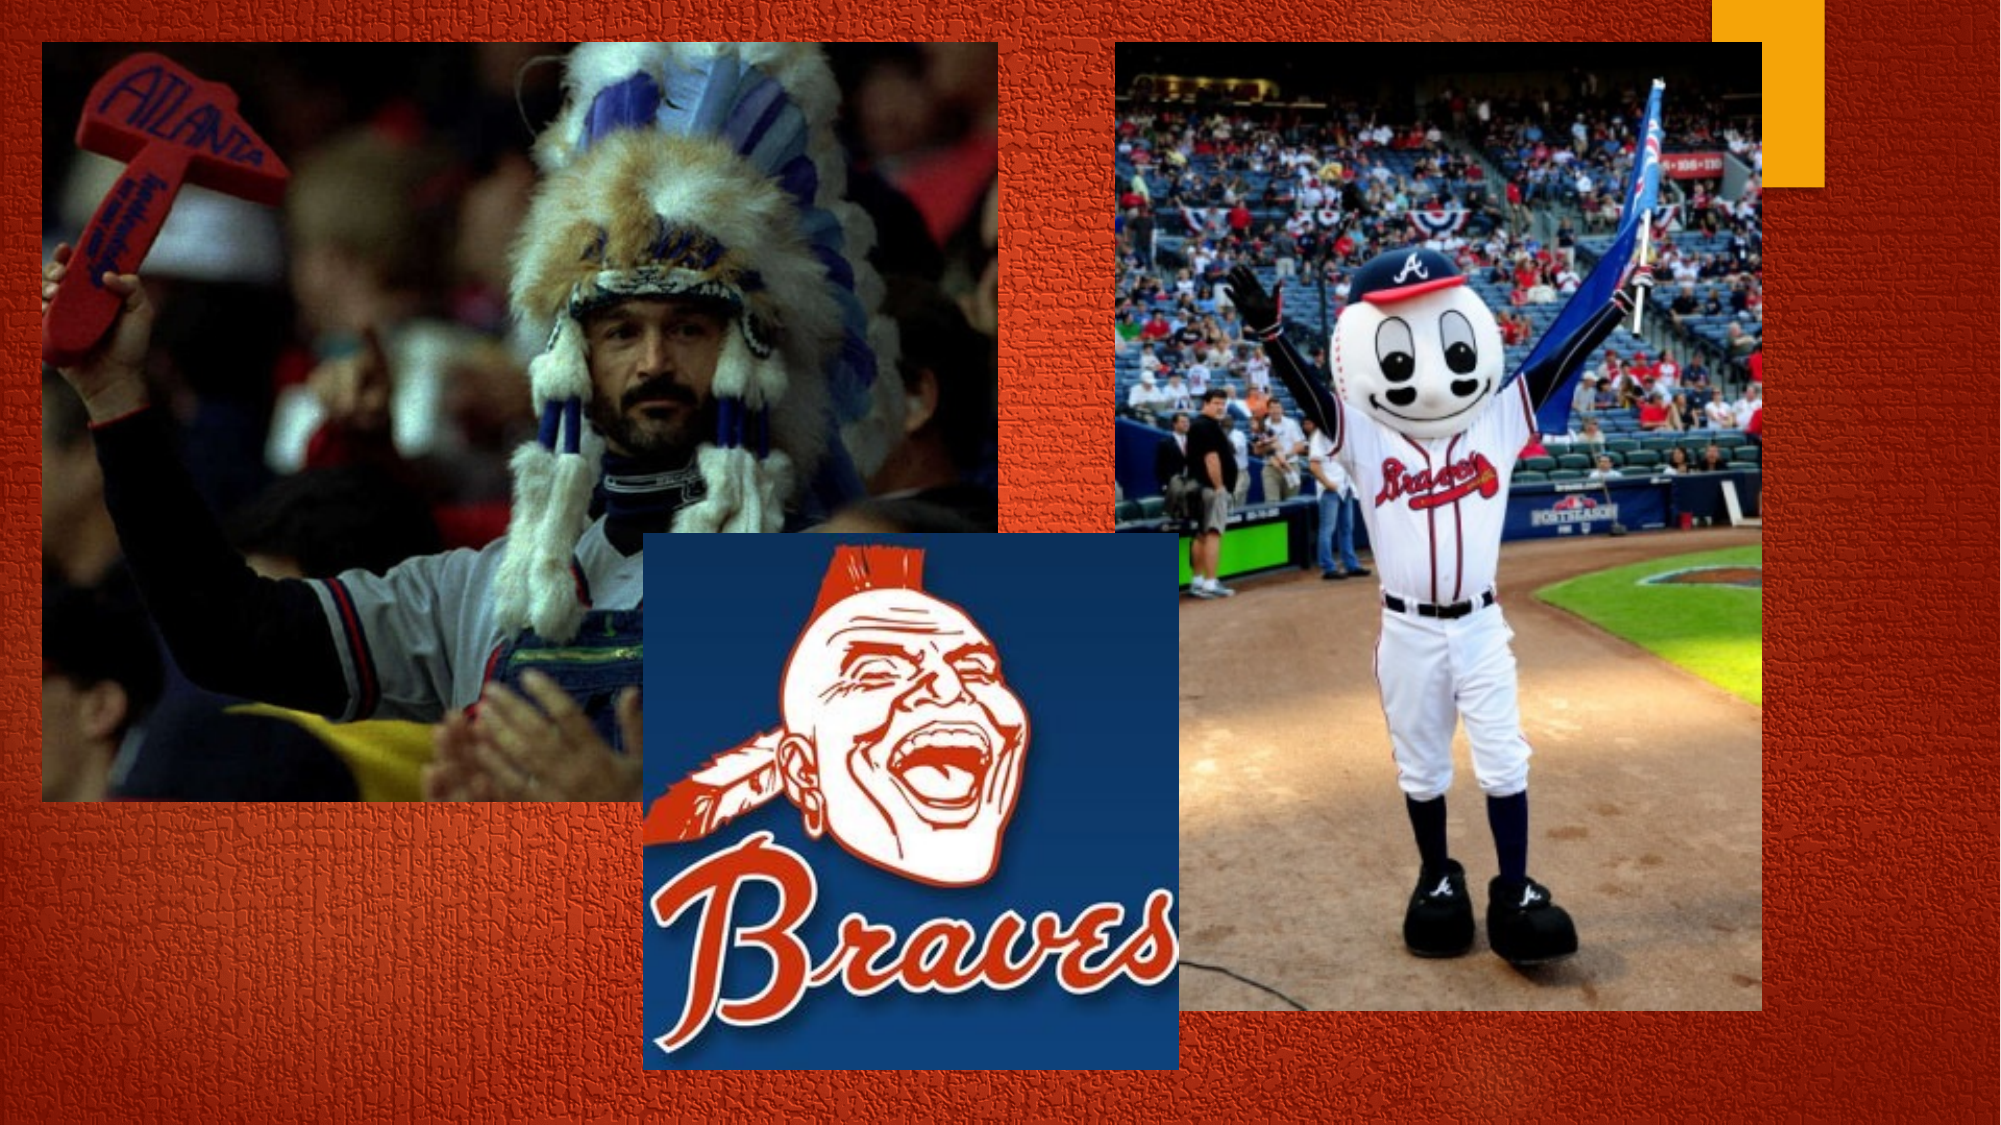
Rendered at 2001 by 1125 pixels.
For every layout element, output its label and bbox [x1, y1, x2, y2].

picture [0, 0, 1762, 1125]
